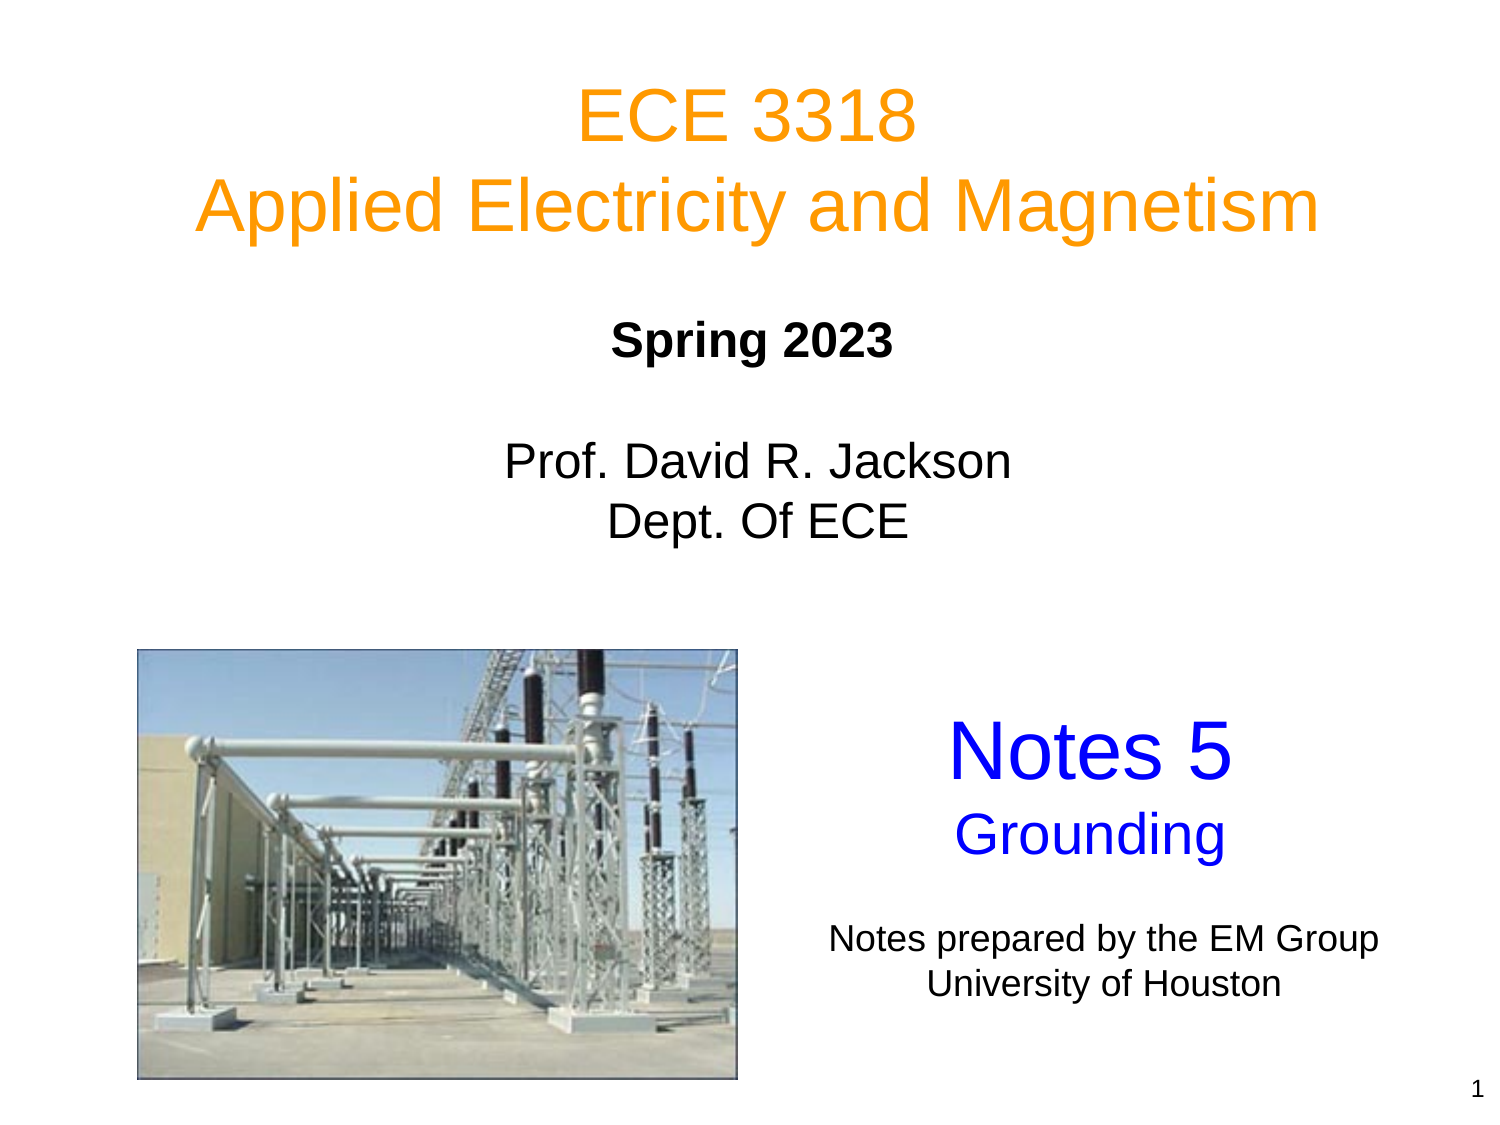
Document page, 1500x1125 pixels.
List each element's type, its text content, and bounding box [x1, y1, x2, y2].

text_box Notes prepared by the EM Group University of Houston [760, 906, 1448, 1011]
text_box Spring 2023 [595, 299, 909, 375]
text_box ECE 3318 Applied Electricity and Magnetism [174, 59, 1343, 254]
slide_number 1 [1187, 1050, 1500, 1125]
text_box Notes 5 Grounding [872, 689, 1310, 874]
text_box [137, 649, 738, 1081]
text_box Prof. David R. Jackson Dept. Of ECE [488, 420, 1028, 556]
